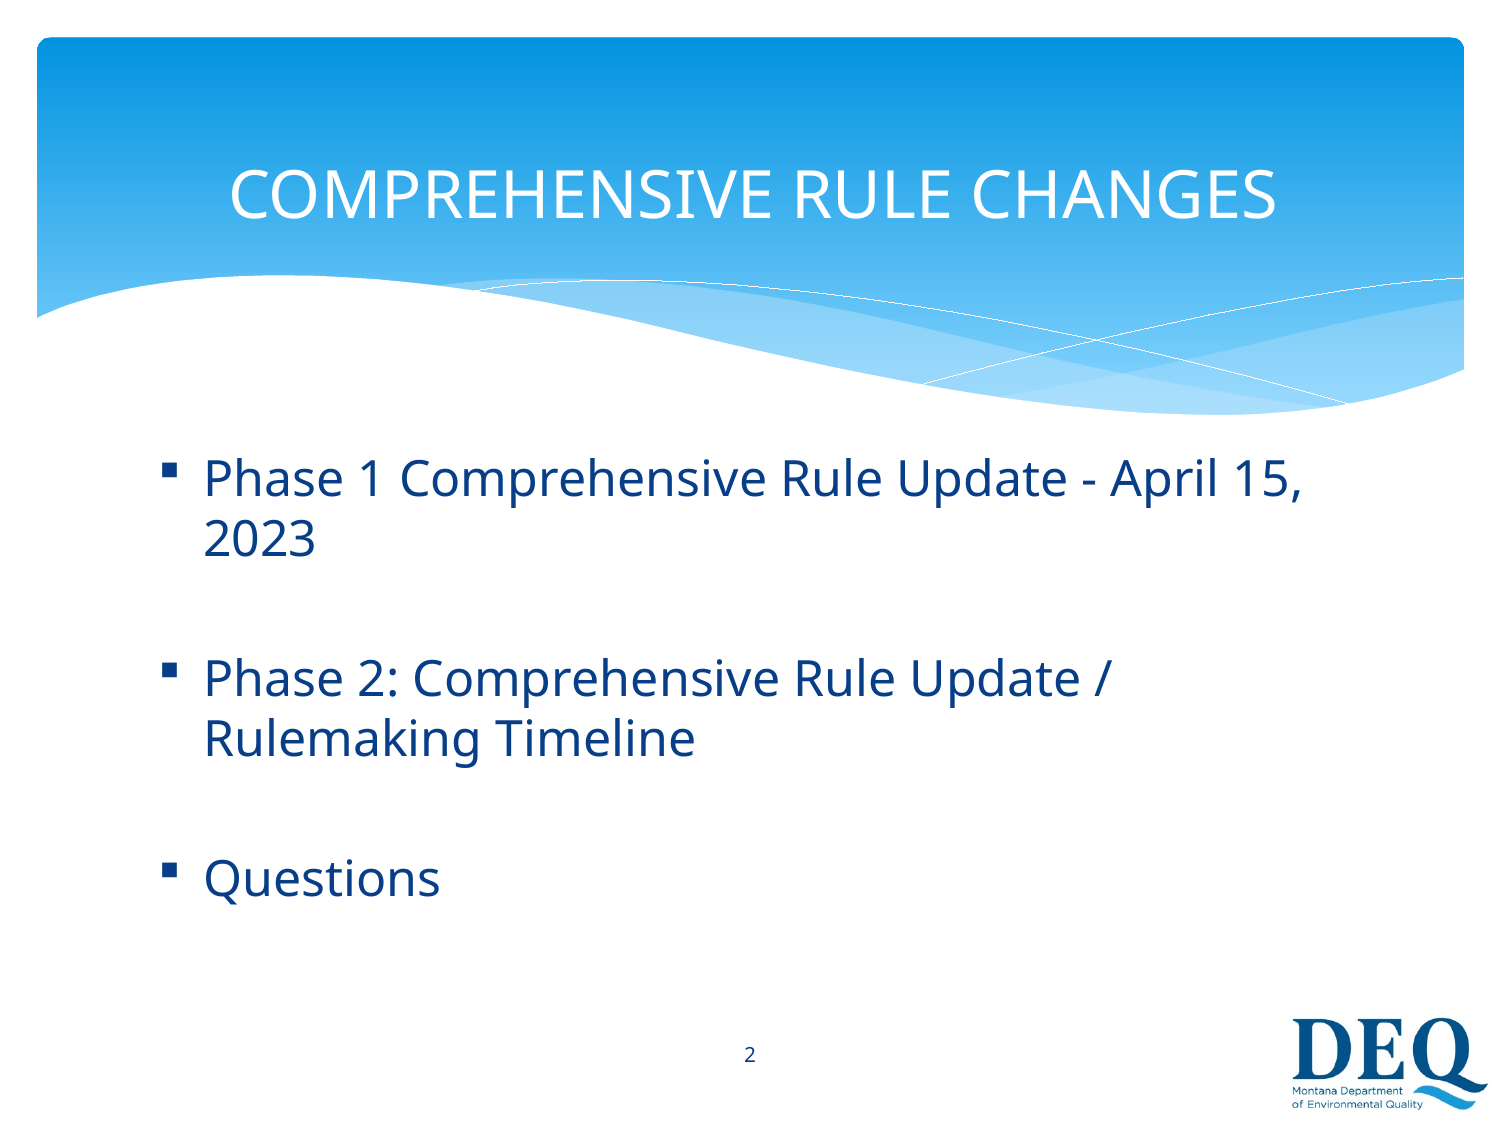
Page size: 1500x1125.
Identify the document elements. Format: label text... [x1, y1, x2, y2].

slide_number 2 [654, 1025, 846, 1086]
title COMPREHENSIVE RULE CHANGES [82, 97, 1425, 288]
picture [1287, 1012, 1491, 1116]
list Phase 1 Comprehensive Rule Update - April 15, 2023 Phase 2: Comprehensive Rule Update / Rulemaking Timeline Questions [143, 438, 1359, 1005]
